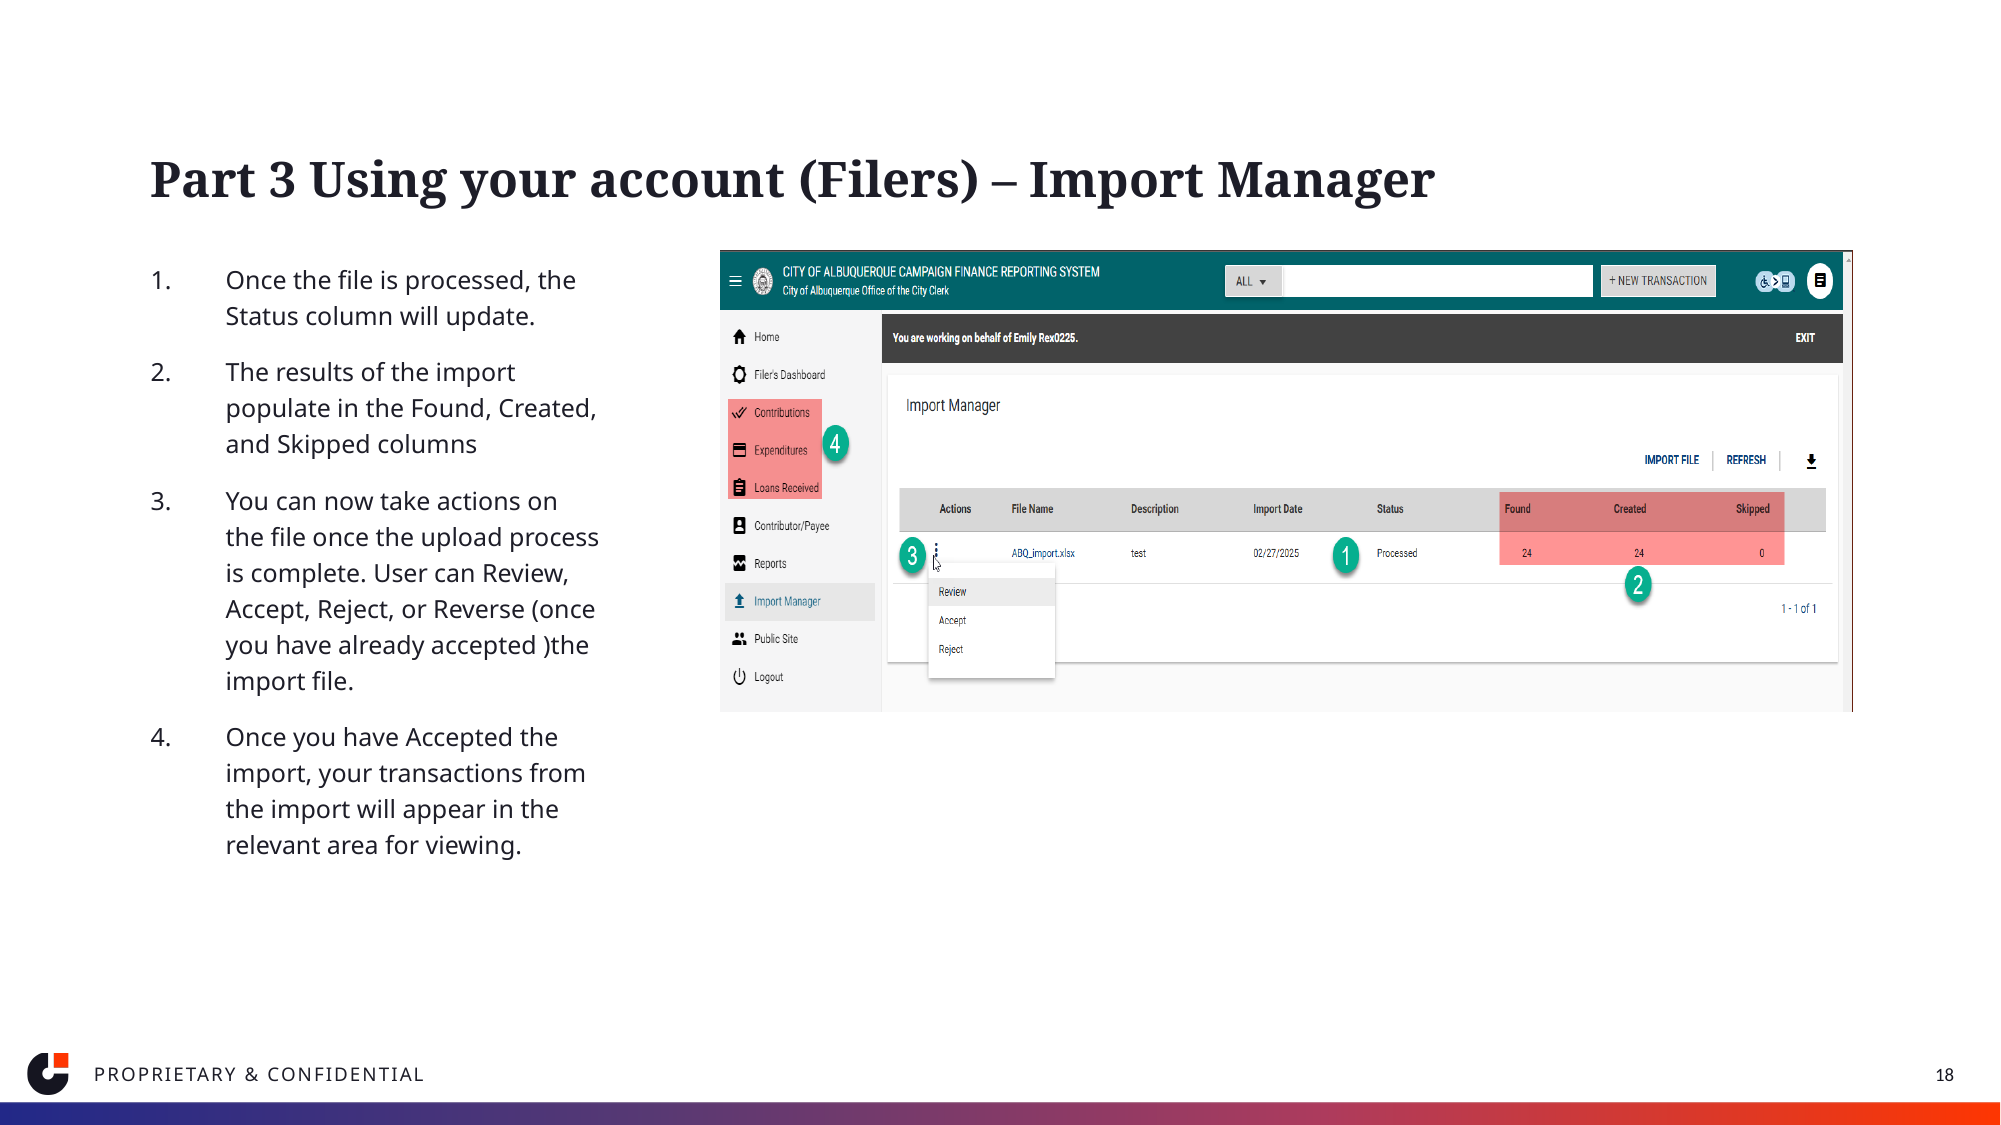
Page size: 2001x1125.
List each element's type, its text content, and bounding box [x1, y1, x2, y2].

title Part 3 Using your account (Filers) – Import Manager [135, 111, 1600, 217]
picture [0, 0, 2001, 1125]
list Once the file is processed, the Status column will update. The results of the import populate in the Found, Created, and Skipped columns You can now take actions on the file once the upload process is complete. User can Review, Accept, Reject, or Reverse (once you have already accepted )the import file. Once you have Accepted the import, your transactions from the import will appear in the relevant area for viewing. [135, 250, 618, 985]
